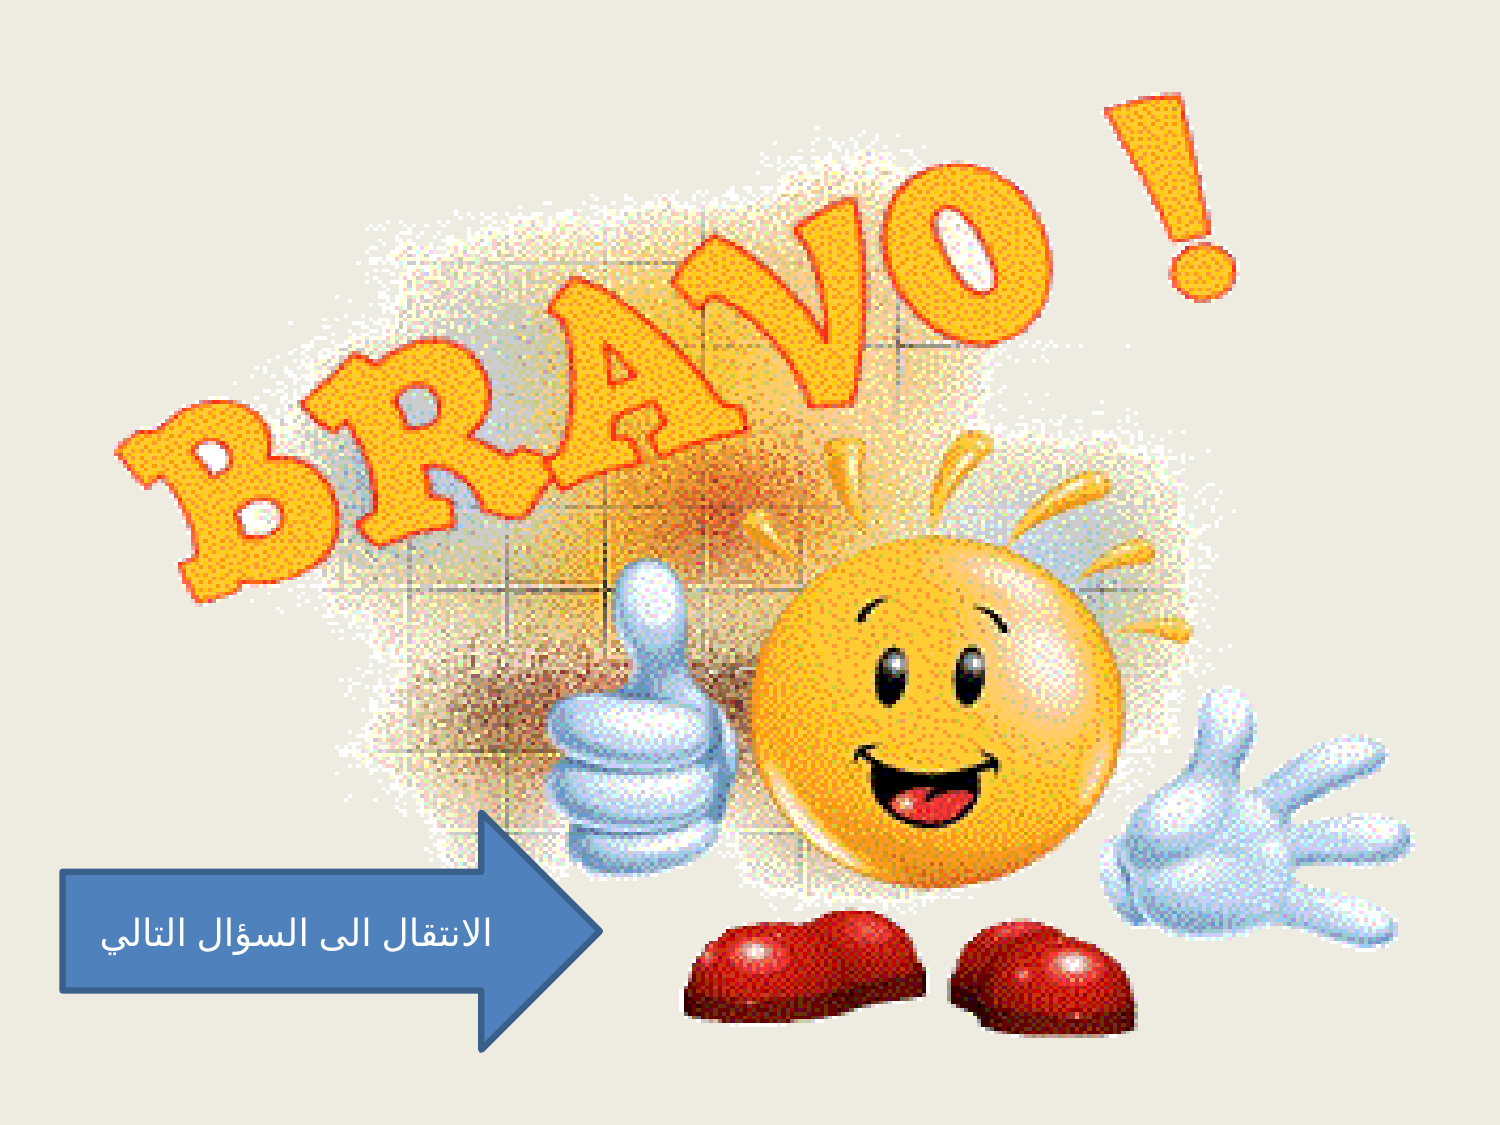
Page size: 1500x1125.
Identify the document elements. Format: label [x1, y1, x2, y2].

list [3, 3, 1498, 1120]
